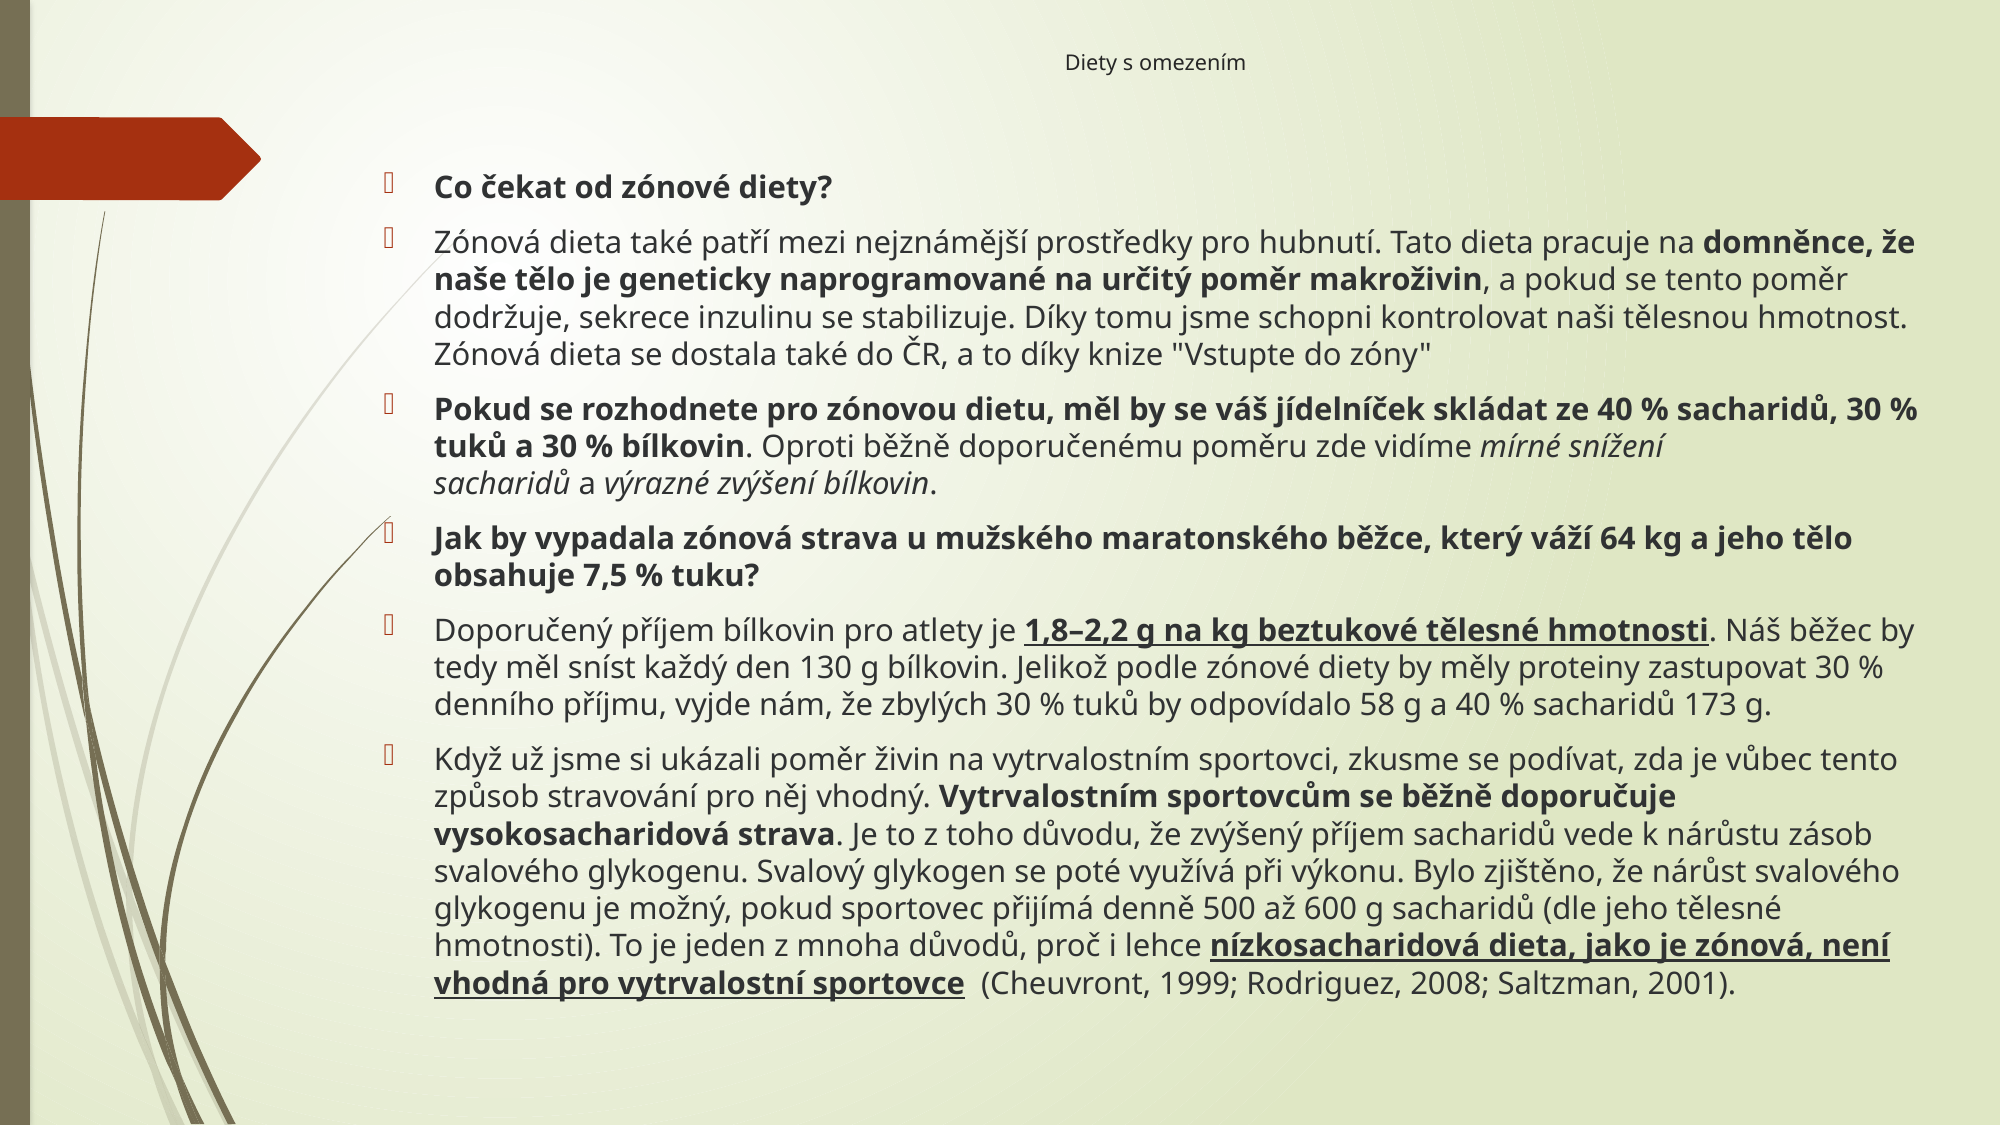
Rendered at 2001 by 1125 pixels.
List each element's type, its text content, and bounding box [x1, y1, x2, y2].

title Diety s omezením [424, 41, 1887, 83]
list Co čekat od zónové diety? Zónová dieta také patří mezi nejznámější prostředky pro hubnutí. Tato dieta pracuje na domněnce, že naše tělo je geneticky naprogramované na určitý poměr makroživin, a pokud se tento poměr dodržuje, sekrece inzulinu se stabilizuje. Díky tomu jsme schopni kontrolovat naši tělesnou hmotnost. Zónová dieta se dostala také do ČR, a to díky knize "Vstupte do zóny" Pokud se rozhodnete pro zónovou dietu, měl by se váš jídelníček skládat ze 40 % sacharidů, 30 % tuků a 30 % bílkovin. Oproti běžně doporučenému poměru zde vidíme mírné snížení sacharidů a výrazné zvýšení bílkovin. Jak by vypadala zónová strava u mužského maratonského běžce, který váží 64 kg a jeho tělo obsahuje 7,5 % tuku? Doporučený příjem bílkovin pro atlety je 1,8–2,2 g na kg beztukové tělesné hmotnosti. Náš běžec by tedy měl sníst každý den 130 g bílkovin. Jelikož podle zónové diety by měly proteiny zastupovat 30 % denního příjmu, vyjde nám, že zbylých 30 % tuků by odpovídalo 58 g a 40 % sacharidů 173 g. Když už jsme si ukázali poměr živin na vytrvalostním sportovci, zkusme se podívat, zda je vůbec tento způsob stravování pro něj vhodný. Vytrvalostním sportovcům se běžně doporučuje vysokosacharidová strava. Je to z toho důvodu, že zvýšený příjem sacharidů vede k nárůstu zásob svalového glykogenu. Svalový glykogen se poté využívá při výkonu. Bylo zjištěno, že nárůst svalového glykogenu je možný, pokud sportovec přijímá denně 500 až 600 g sacharidů (dle jeho tělesné hmotnosti). To je jeden z mnoha důvodů, proč i lehce nízkosacharidová dieta, jako je zónová, není vhodná pro vytrvalostní sportovce (Cheuvront, 1999; Rodriguez, 2008; Saltzman, 2001). [368, 160, 1950, 1084]
